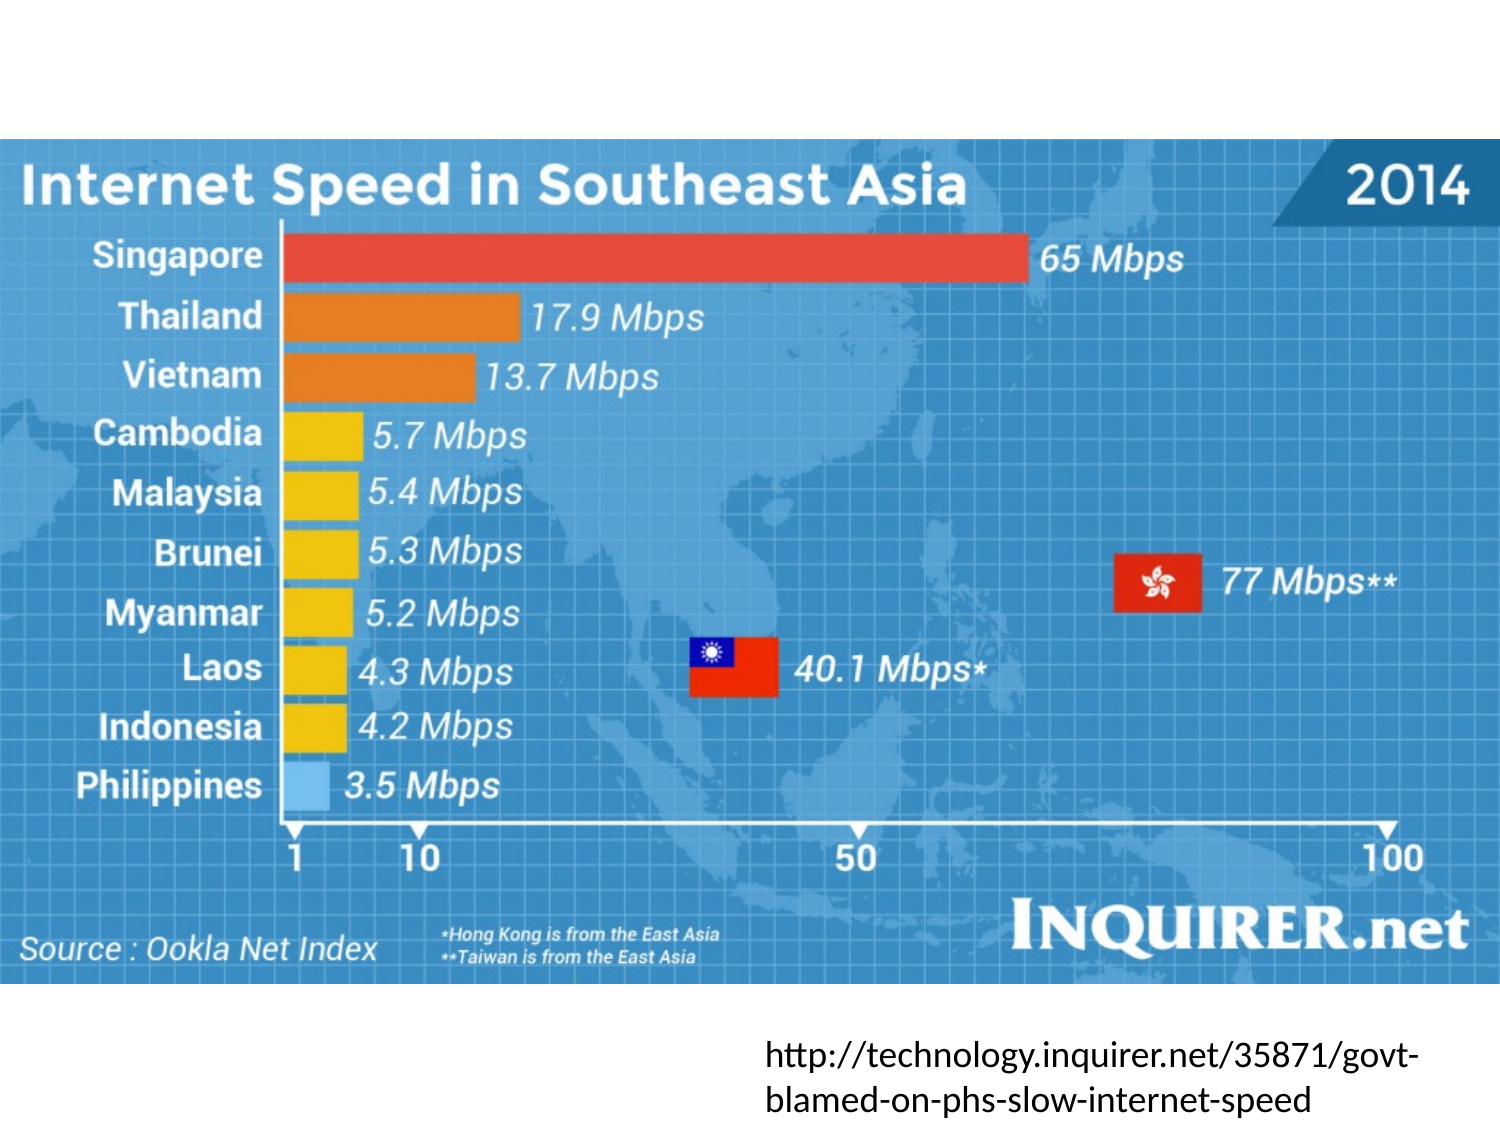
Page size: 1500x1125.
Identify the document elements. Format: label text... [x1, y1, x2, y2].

text_box http://technology.inquirer.net/35871/govt-blamed-on-phs-slow-internet-speed [749, 1022, 1500, 1125]
picture [0, 139, 1500, 984]
